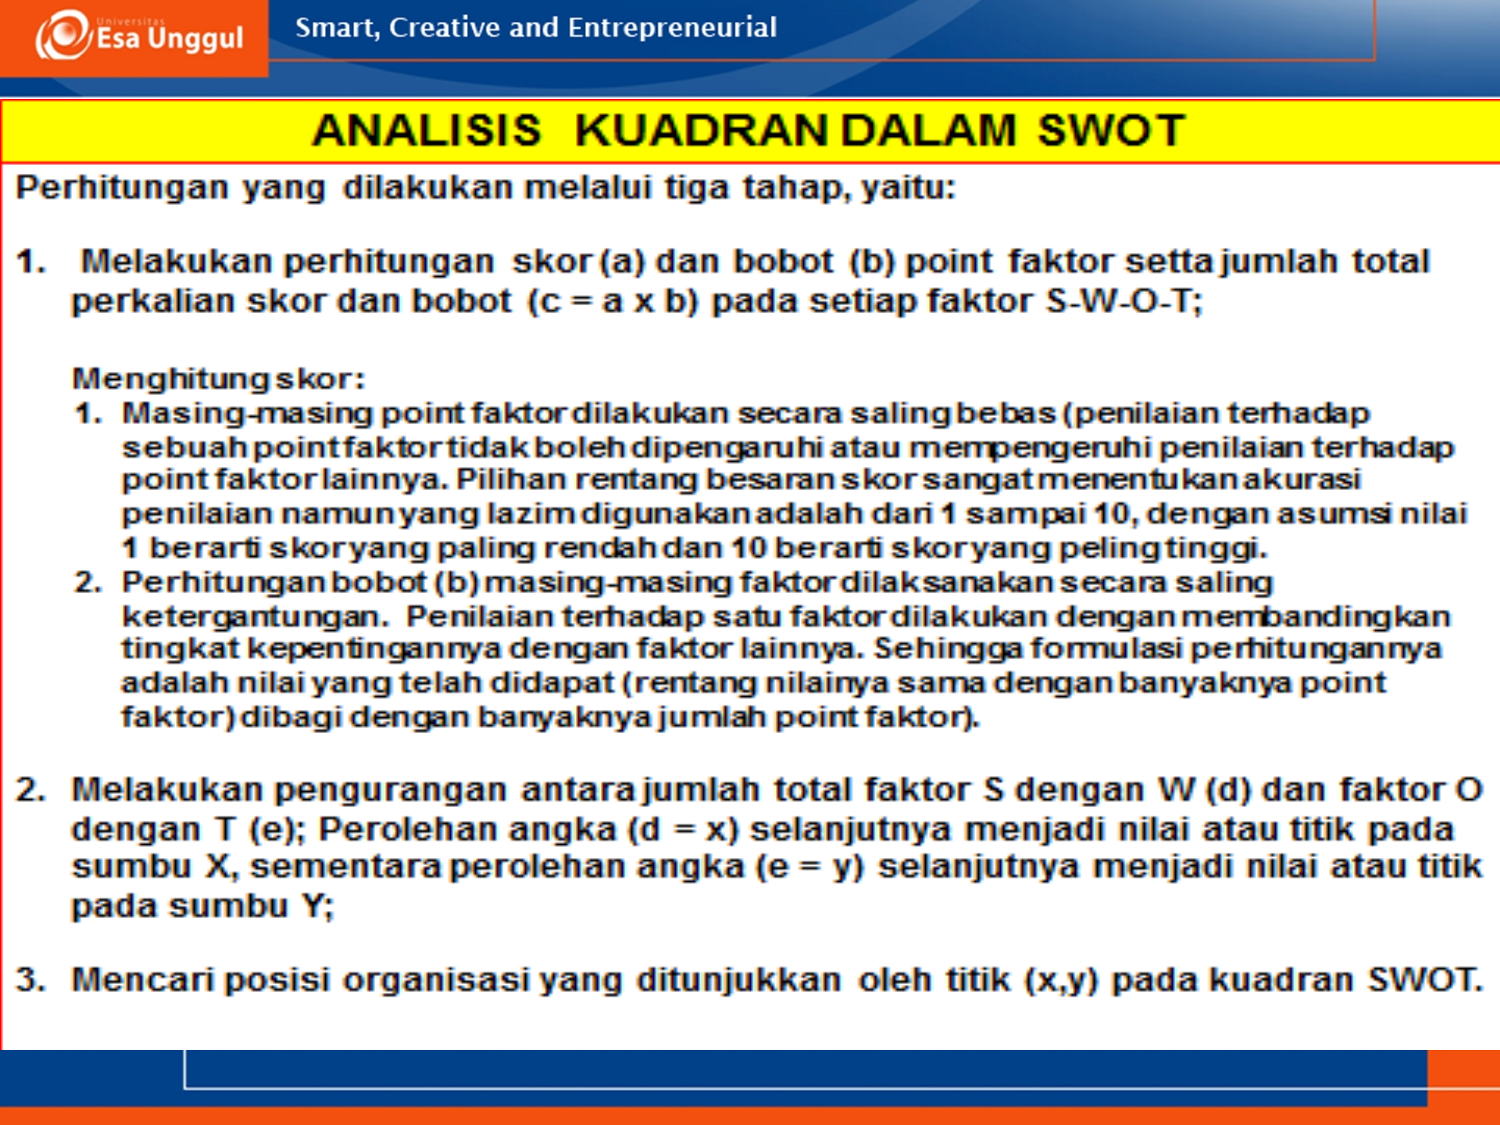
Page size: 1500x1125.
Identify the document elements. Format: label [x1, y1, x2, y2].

picture [0, 0, 1500, 99]
picture [0, 1051, 1500, 1125]
list [0, 99, 1500, 1051]
